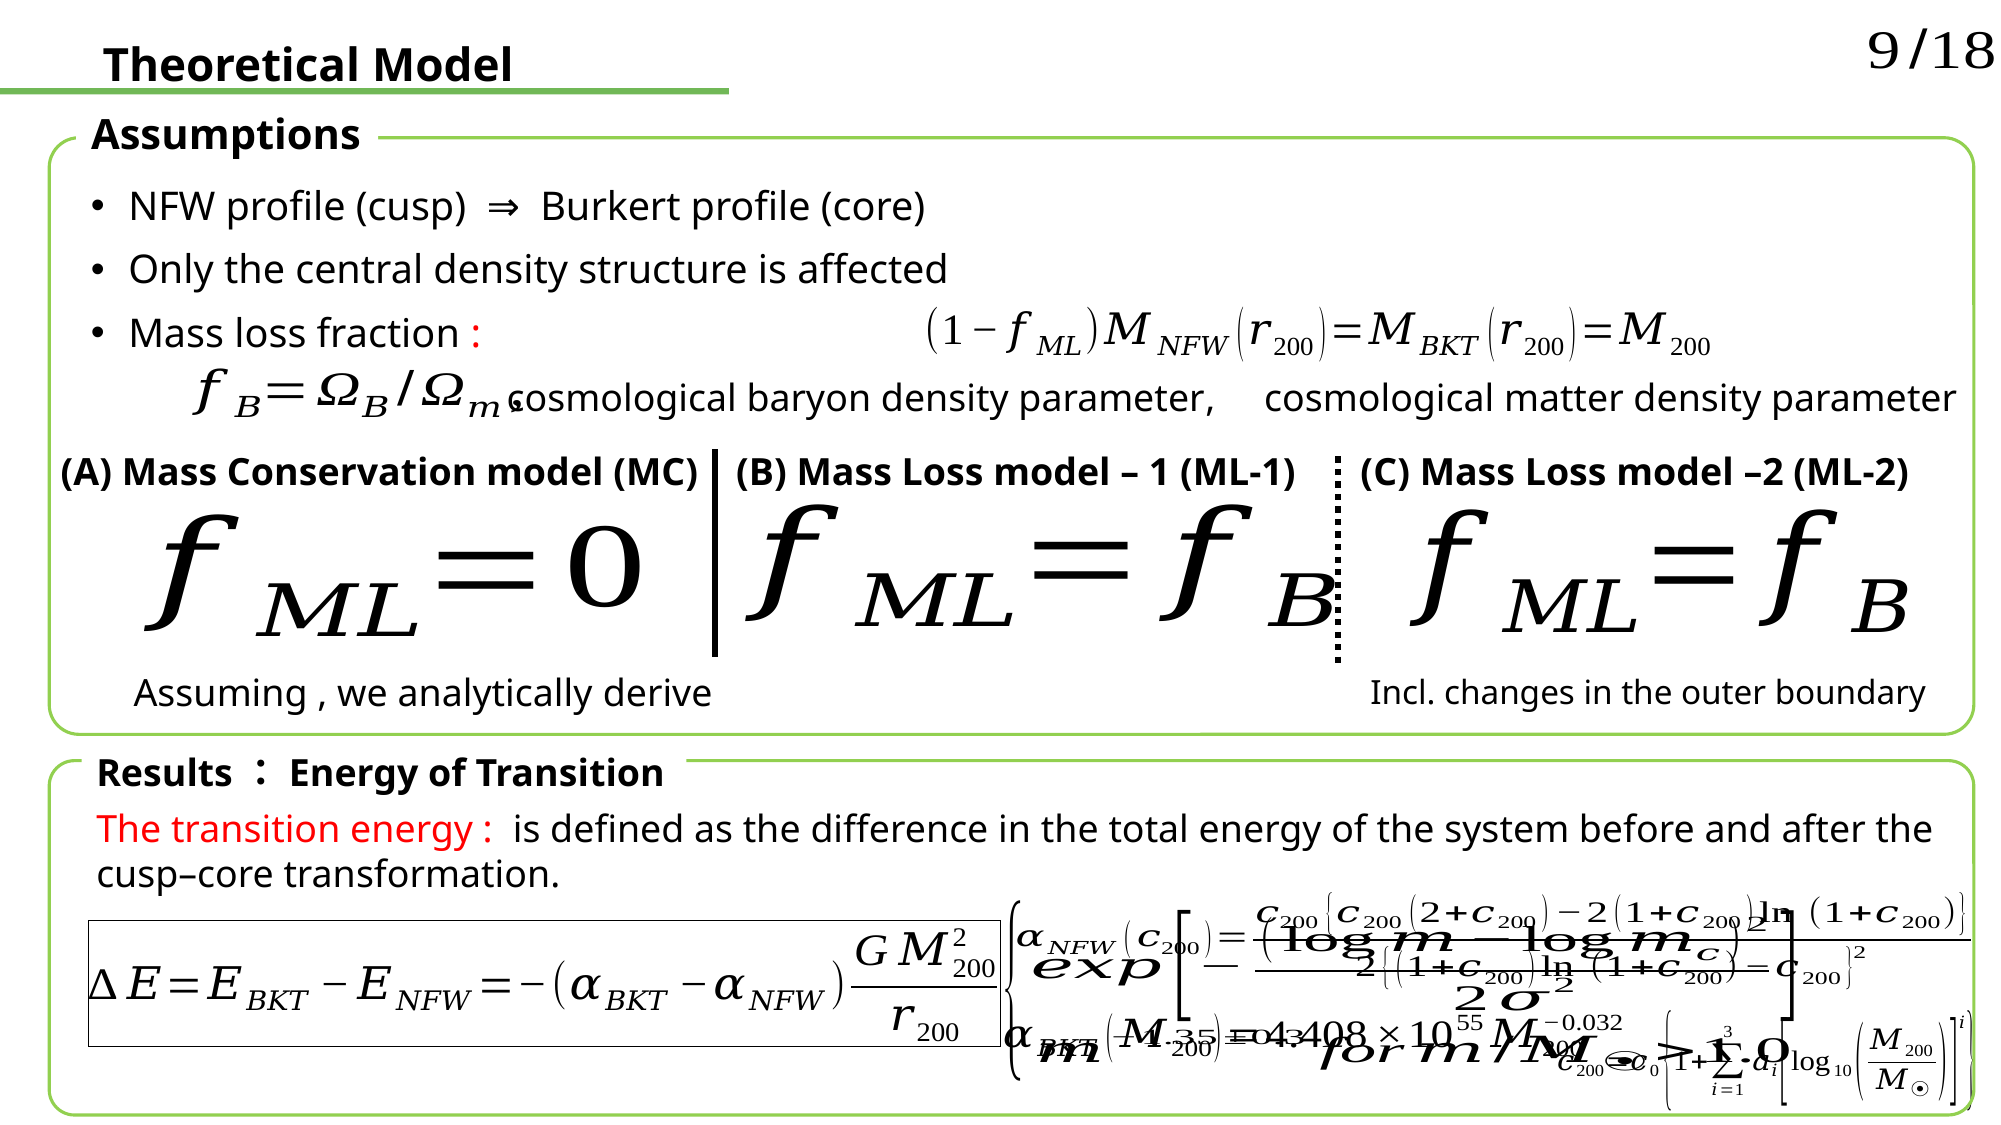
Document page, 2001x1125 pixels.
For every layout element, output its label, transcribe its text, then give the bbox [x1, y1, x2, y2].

text_box (C) Mass Loss model –2 (ML-2) [1345, 440, 1952, 501]
text_box (B) Mass Loss model – 1 (ML-1) [721, 440, 1345, 501]
text_box Results：Energy of Transition [81, 742, 687, 802]
text_box [47, 759, 1976, 1117]
text_box Incl. changes in the outer boundary [1355, 663, 1942, 719]
text_box Assumptions [76, 100, 379, 166]
text_box (A) Mass Conservation model (MC) [45, 440, 721, 500]
text_box [47, 136, 1976, 736]
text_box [1002, 890, 1979, 1113]
text_box Theoretical Model [87, 28, 1446, 99]
